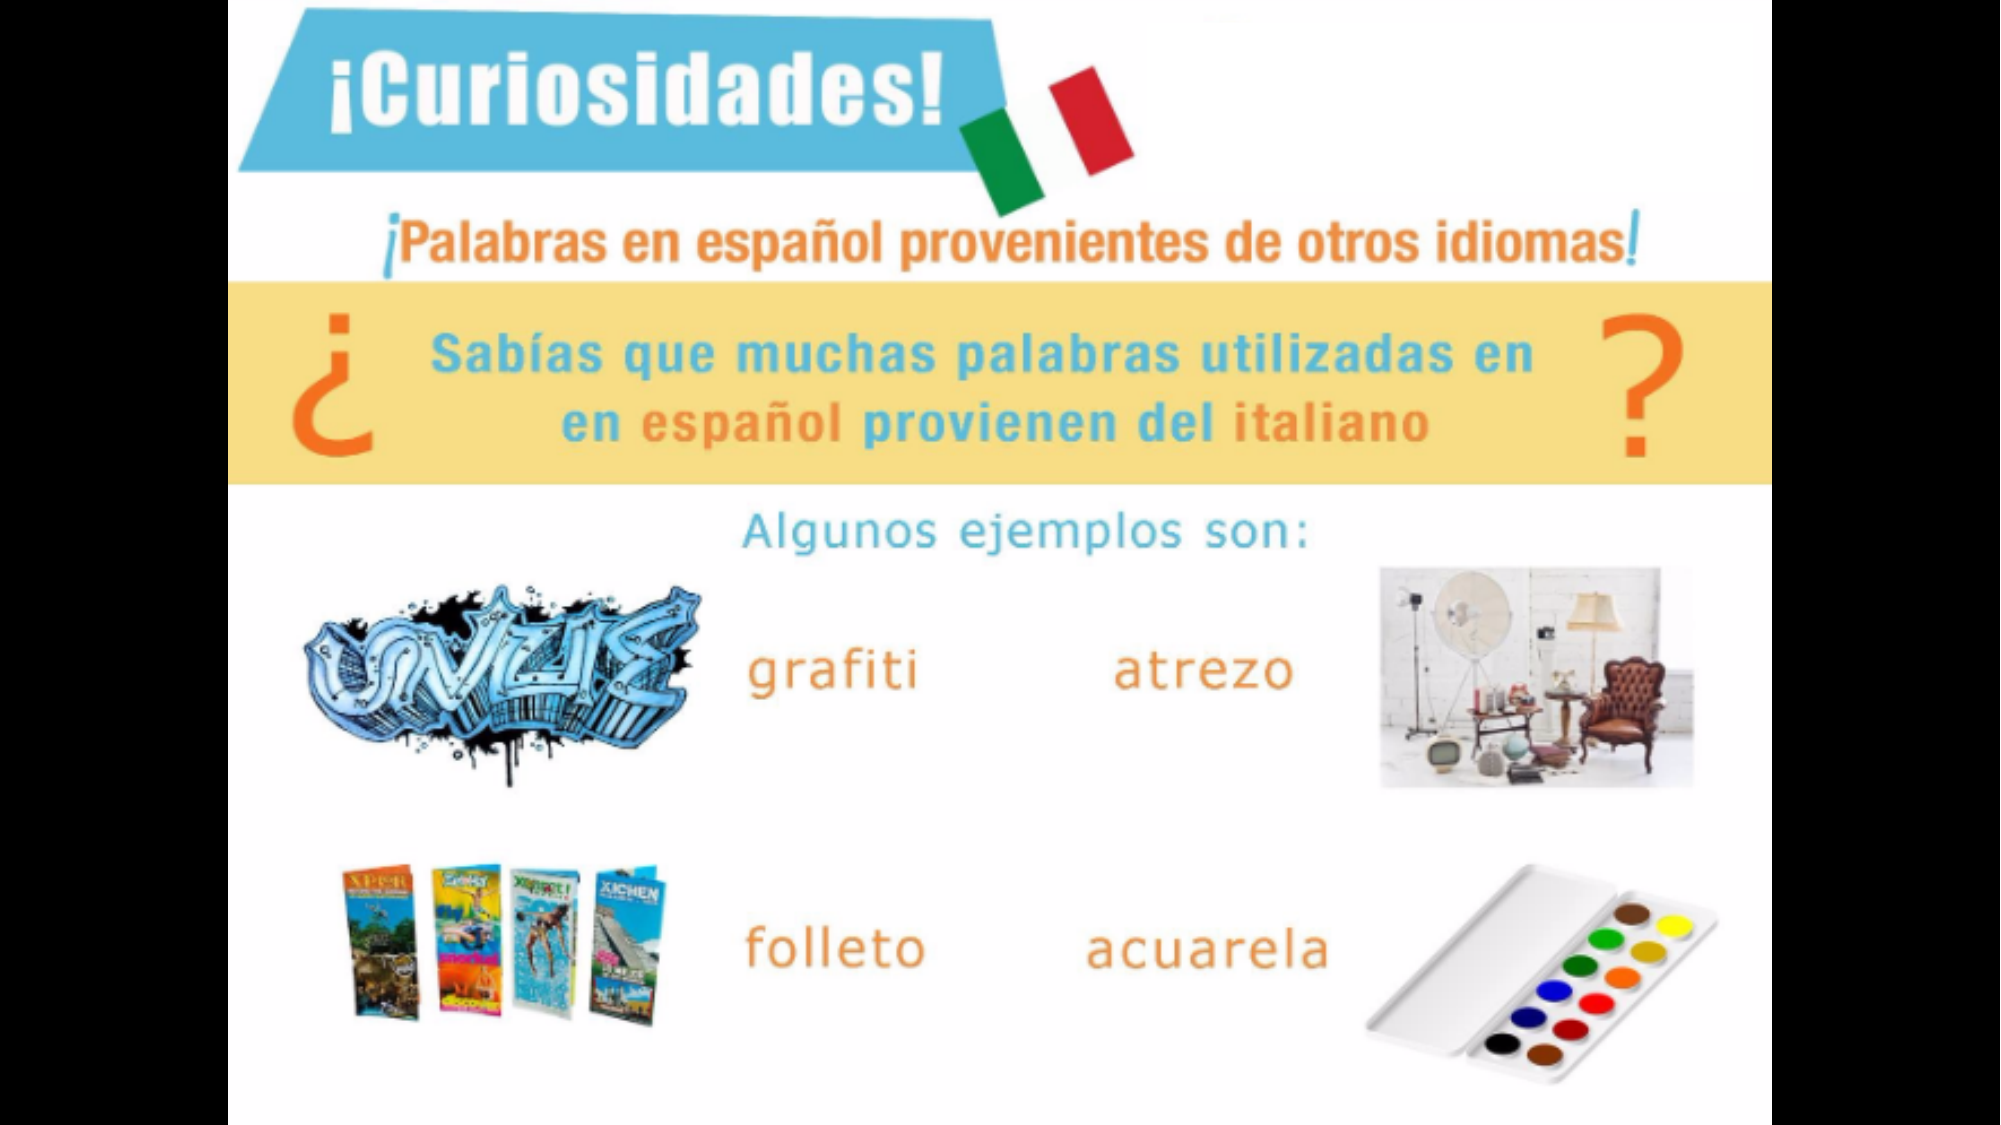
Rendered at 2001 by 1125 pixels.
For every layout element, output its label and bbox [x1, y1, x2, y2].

picture [228, 0, 1772, 1125]
